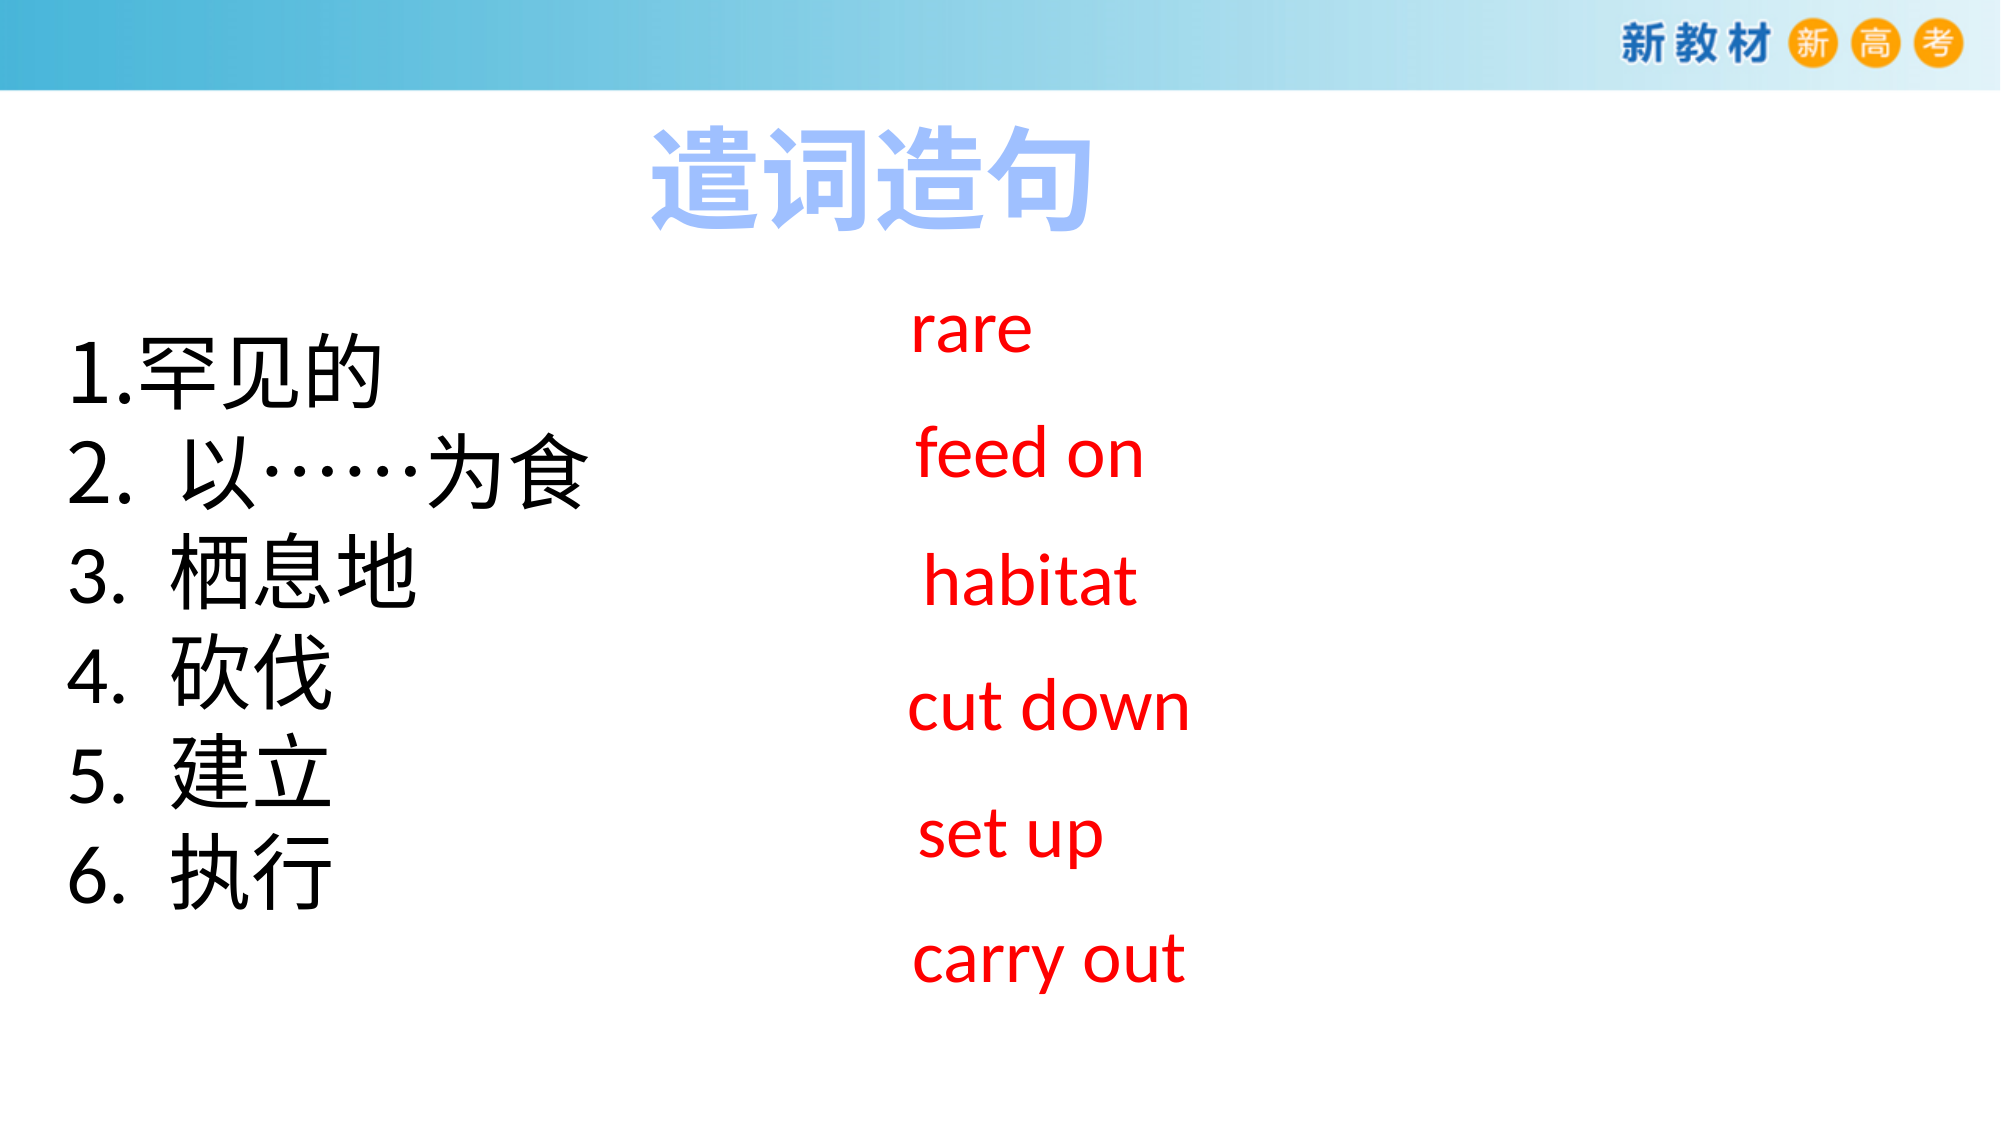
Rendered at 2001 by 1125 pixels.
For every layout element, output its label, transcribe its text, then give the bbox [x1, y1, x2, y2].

text_box cut down [707, 645, 1393, 755]
text_box 遣词造句 [633, 100, 1114, 251]
text_box habitat [754, 520, 1307, 630]
text_box rare [791, 268, 1154, 378]
text_box set up [775, 773, 1247, 883]
text_box carry out [703, 898, 1397, 1008]
text_box feed on [752, 393, 1309, 503]
picture [0, 0, 2001, 1125]
text_box 罕见的 以……为食 3. 栖息地 4. 砍伐 5. 建立 6. 执行 [47, 211, 1927, 931]
